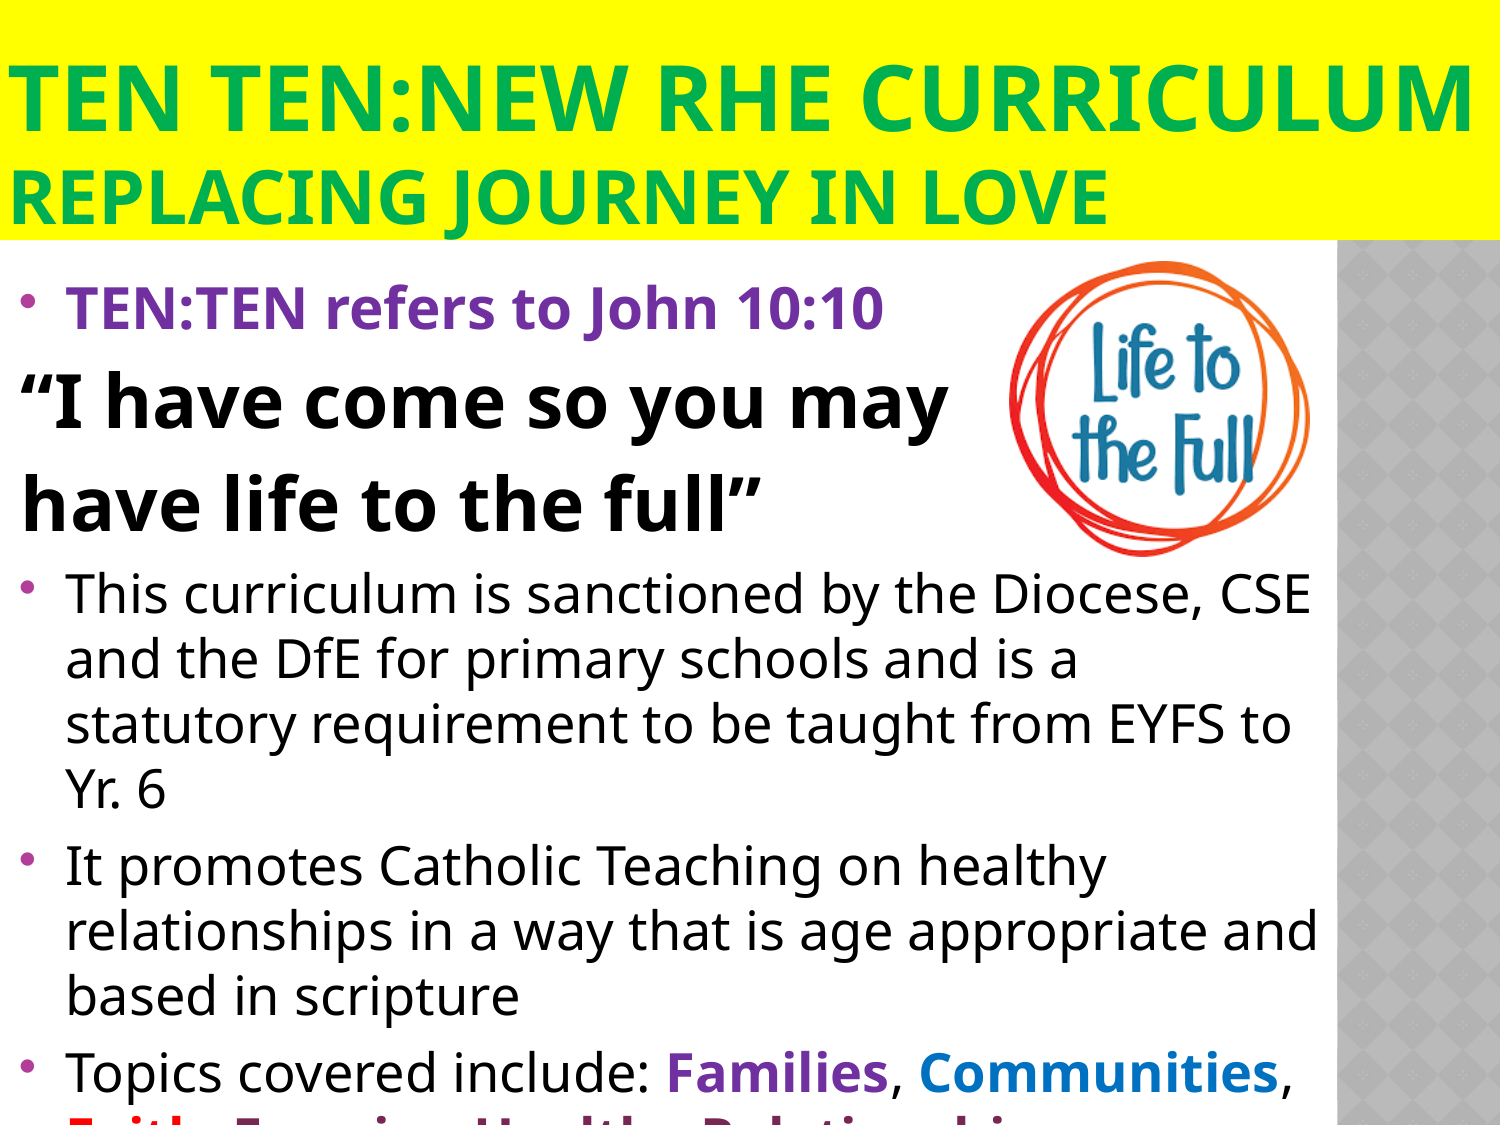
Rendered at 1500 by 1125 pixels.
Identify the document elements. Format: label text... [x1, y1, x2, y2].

list TEN:TEN refers to John 10:10 “I have come so you may have life to the full” This curriculum is sanctioned by the Diocese, CSE and the DfE for primary schools and is a statutory requirement to be taught from EYFS to Yr. 6 It promotes Catholic Teaching on healthy relationships in a way that is age appropriate and based in scripture Topics covered include: Families, Communities, Faith, Forming Healthy Relationships [5, 264, 1341, 1125]
picture [1009, 260, 1310, 557]
title TEN TEN:NEW RHE cURRICULUM replacing journey in love [0, 0, 1500, 241]
